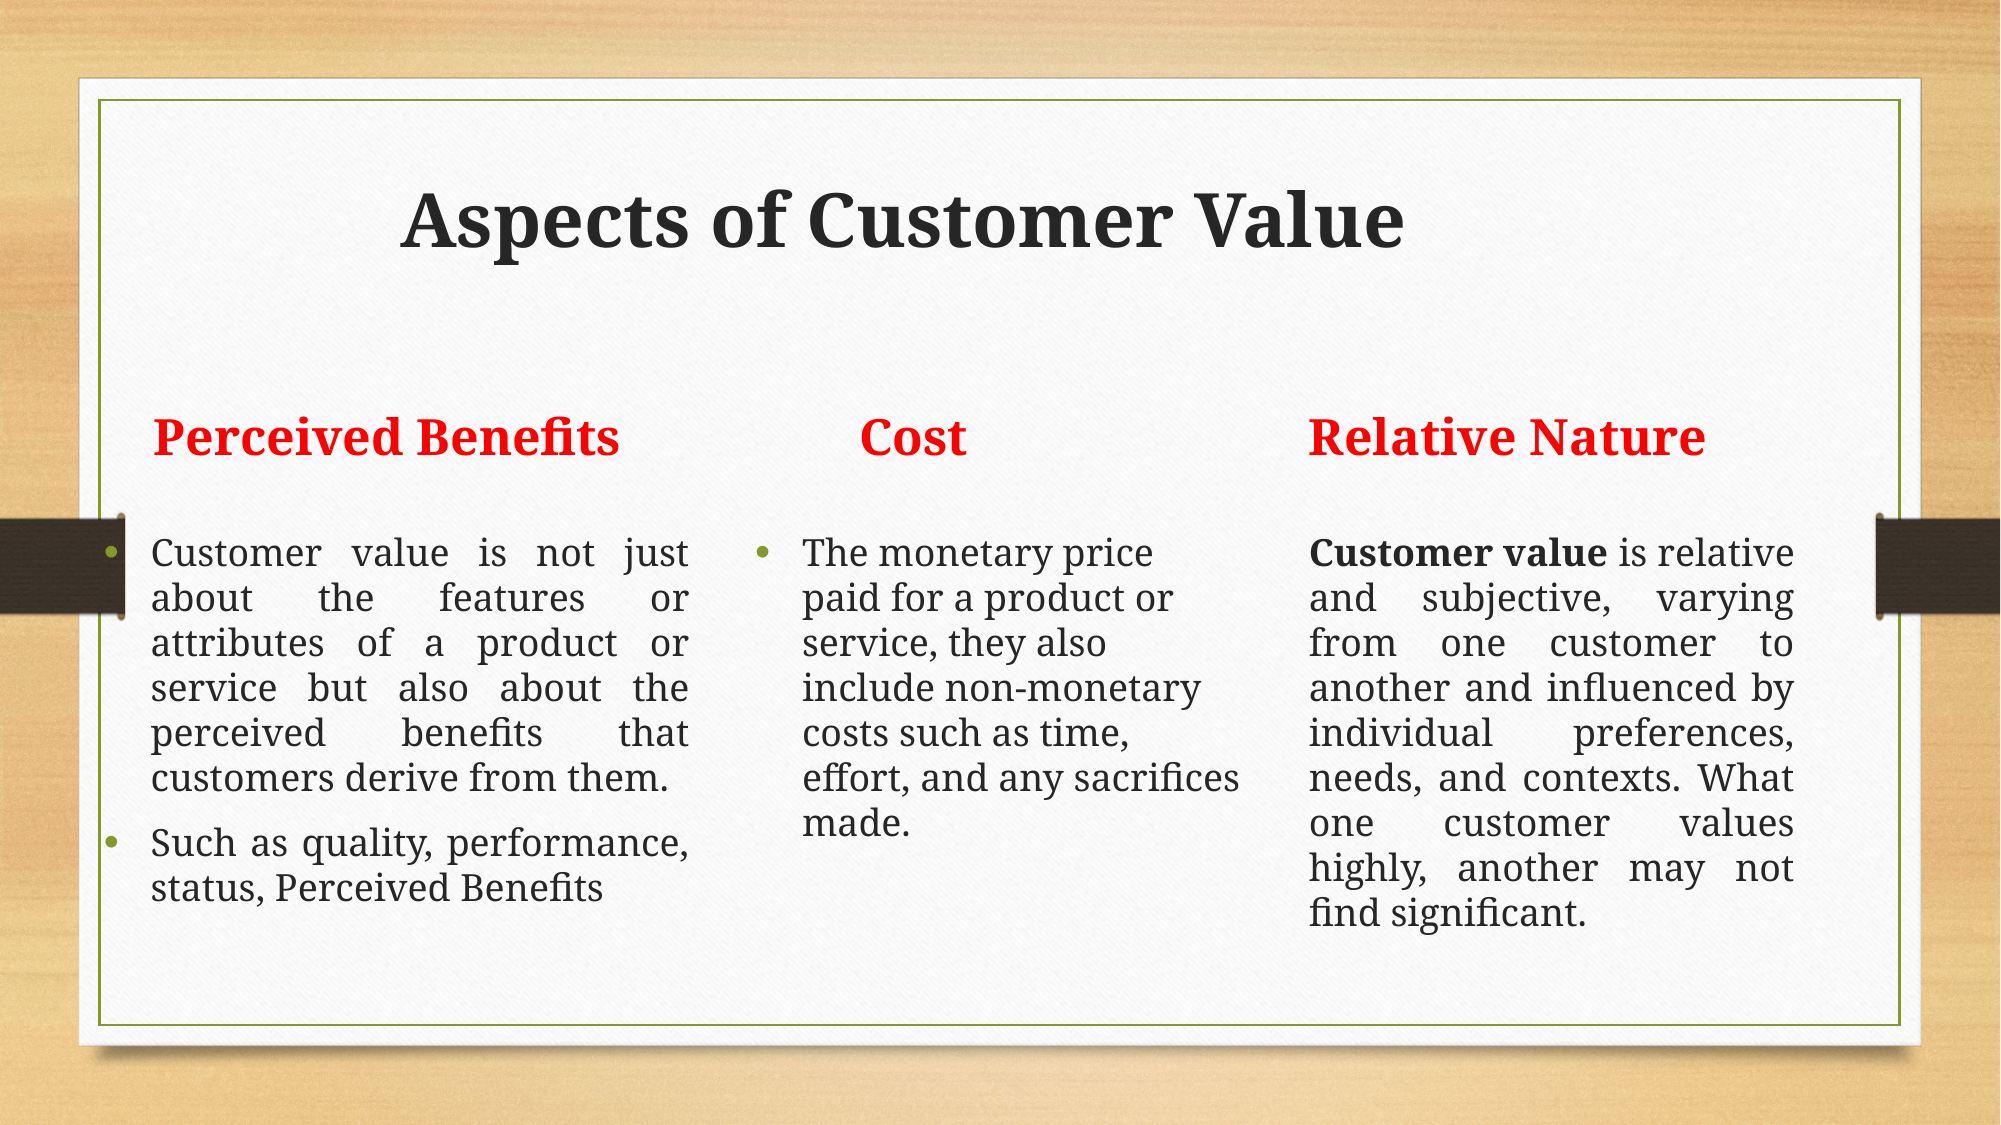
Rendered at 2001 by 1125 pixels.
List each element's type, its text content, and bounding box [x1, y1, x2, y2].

list Perceived Benefits [86, 378, 703, 473]
list Customer value is not just about the features or attributes of a product or service but also about the perceived benefits that customers derive from them. Such as quality, performance, status, Perceived Benefits [88, 521, 705, 1125]
list The monetary price paid for a product or service, they also include non-monetary costs such as time, effort, and any sacrifices made. [740, 521, 1257, 989]
text_box [214, 184, 1652, 301]
list Cost [740, 378, 1257, 473]
picture [0, 0, 2001, 1125]
list Relative Nature [1293, 378, 1810, 473]
title Aspects of Customer Value [189, 159, 1638, 276]
list Customer value is relative and subjective, varying from one customer to another and influenced by individual preferences, needs, and contexts. What one customer values highly, another may not find significant. [1294, 521, 1810, 989]
